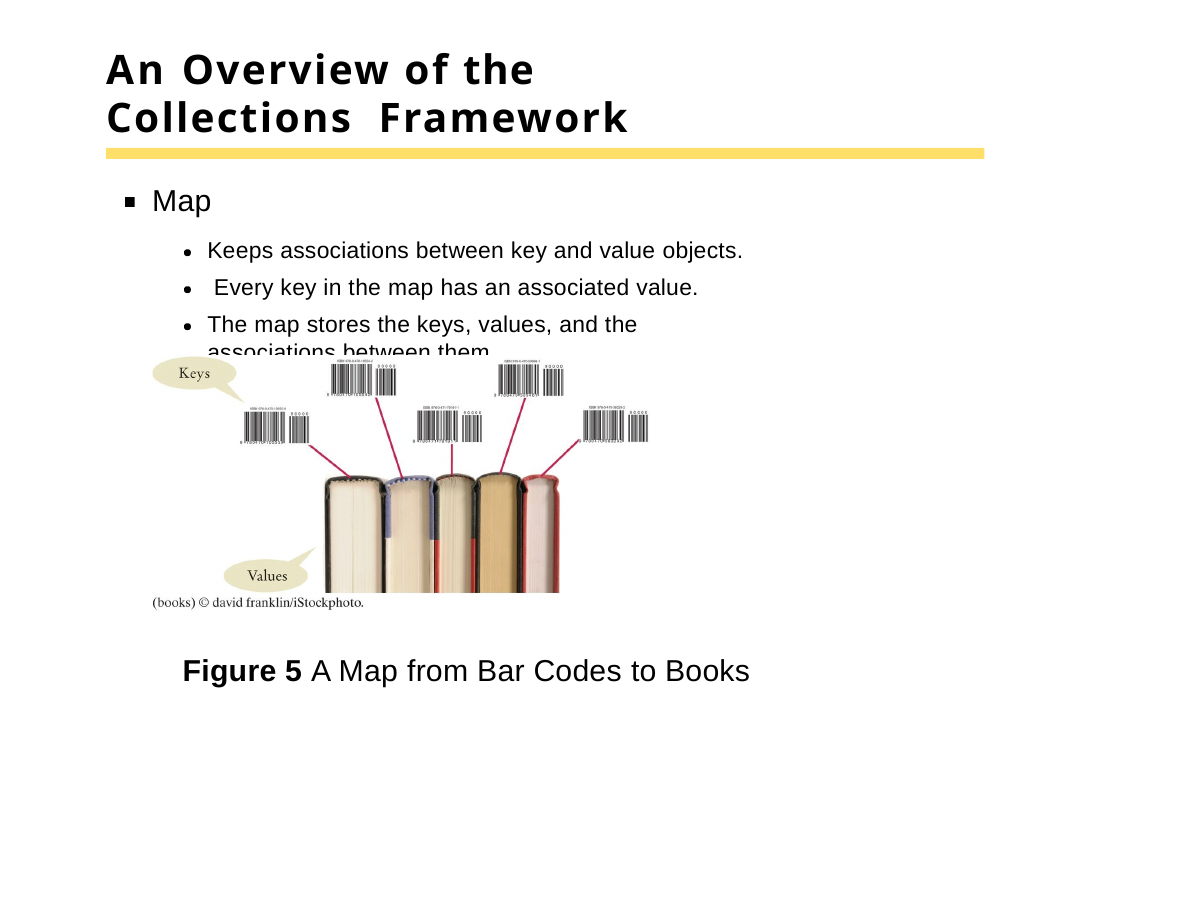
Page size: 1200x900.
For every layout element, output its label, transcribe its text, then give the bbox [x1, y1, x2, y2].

text_box [759, 147, 985, 159]
text_box [152, 355, 650, 626]
text_box [125, 197, 135, 207]
text_box Figure 5 A Map from Bar Codes to Books [180, 650, 753, 688]
text_box Map Keeps associations between key and value objects. Every key in the map has an associated value. The map stores the keys, values, and the associations between them. [149, 180, 935, 365]
title An Overview of the Collections Framework [103, 45, 759, 196]
